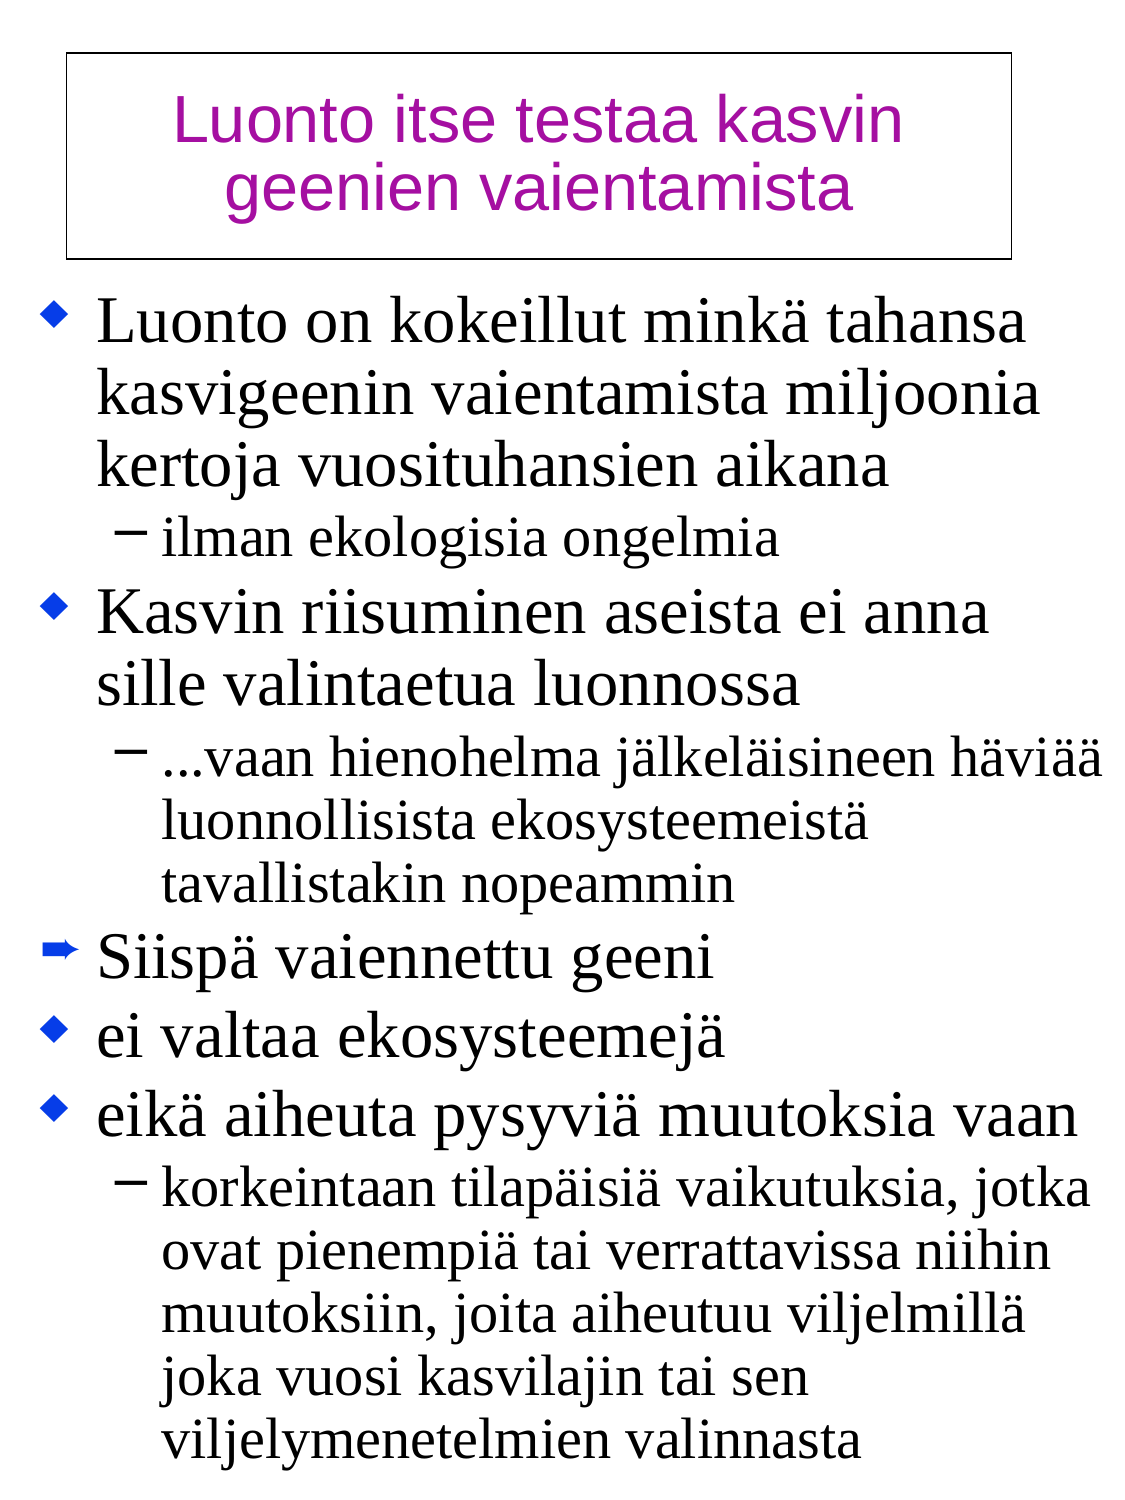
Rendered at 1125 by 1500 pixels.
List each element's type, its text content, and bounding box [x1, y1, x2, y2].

text_box Luonto itse testaa kasvin geenien vaientamista [66, 53, 1012, 260]
list Luonto on kokeillut minkä tahansa kasvigeenin vaientamista miljoonia kertoja vuosituhansien aikana ilman ekologisia ongelmia Kasvin riisuminen aseista ei anna sille valintaetua luonnossa ...vaan hienohelma jälkeläisineen häviää luonnollisista ekosysteemeistä tavallistakin nopeammin Siispä vaiennettu geeni ei valtaa ekosysteemejä eikä aiheuta pysyviä muutoksia vaan korkeintaan tilapäisiä vaikutuksia, jotka ovat pienempiä tai verrattavissa niihin muutoksiin, joita aiheutuu viljelmillä joka vuosi kasvilajin tai sen viljelymenetelmien valinnasta [24, 277, 1125, 1179]
text_box [42, 312, 1125, 1111]
